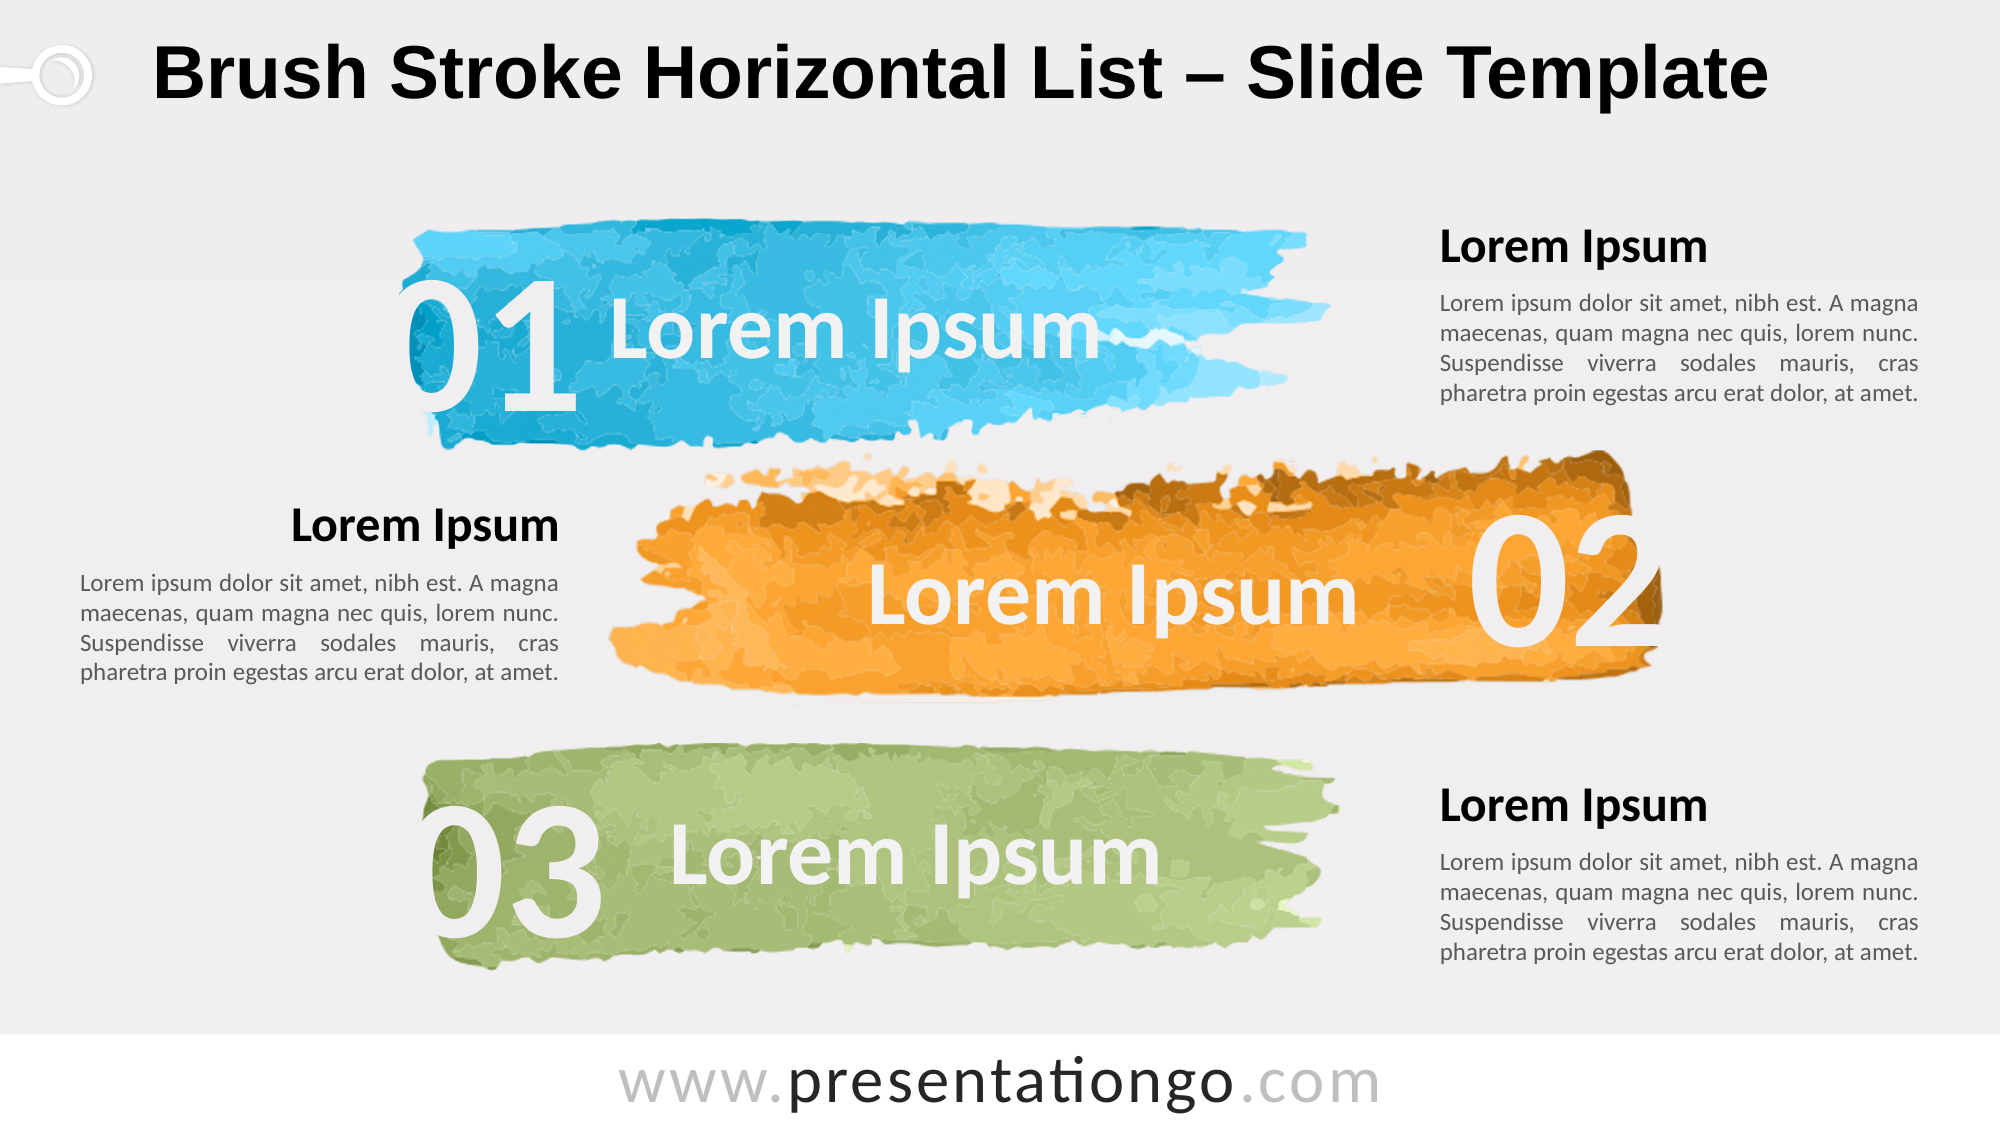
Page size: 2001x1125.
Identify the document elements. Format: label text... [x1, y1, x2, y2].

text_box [1439, 203, 1920, 416]
title Brush Stroke Horizontal List – Slide Template [137, 26, 1863, 148]
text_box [1439, 763, 1920, 975]
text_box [79, 483, 560, 696]
picture [302, 204, 1698, 988]
